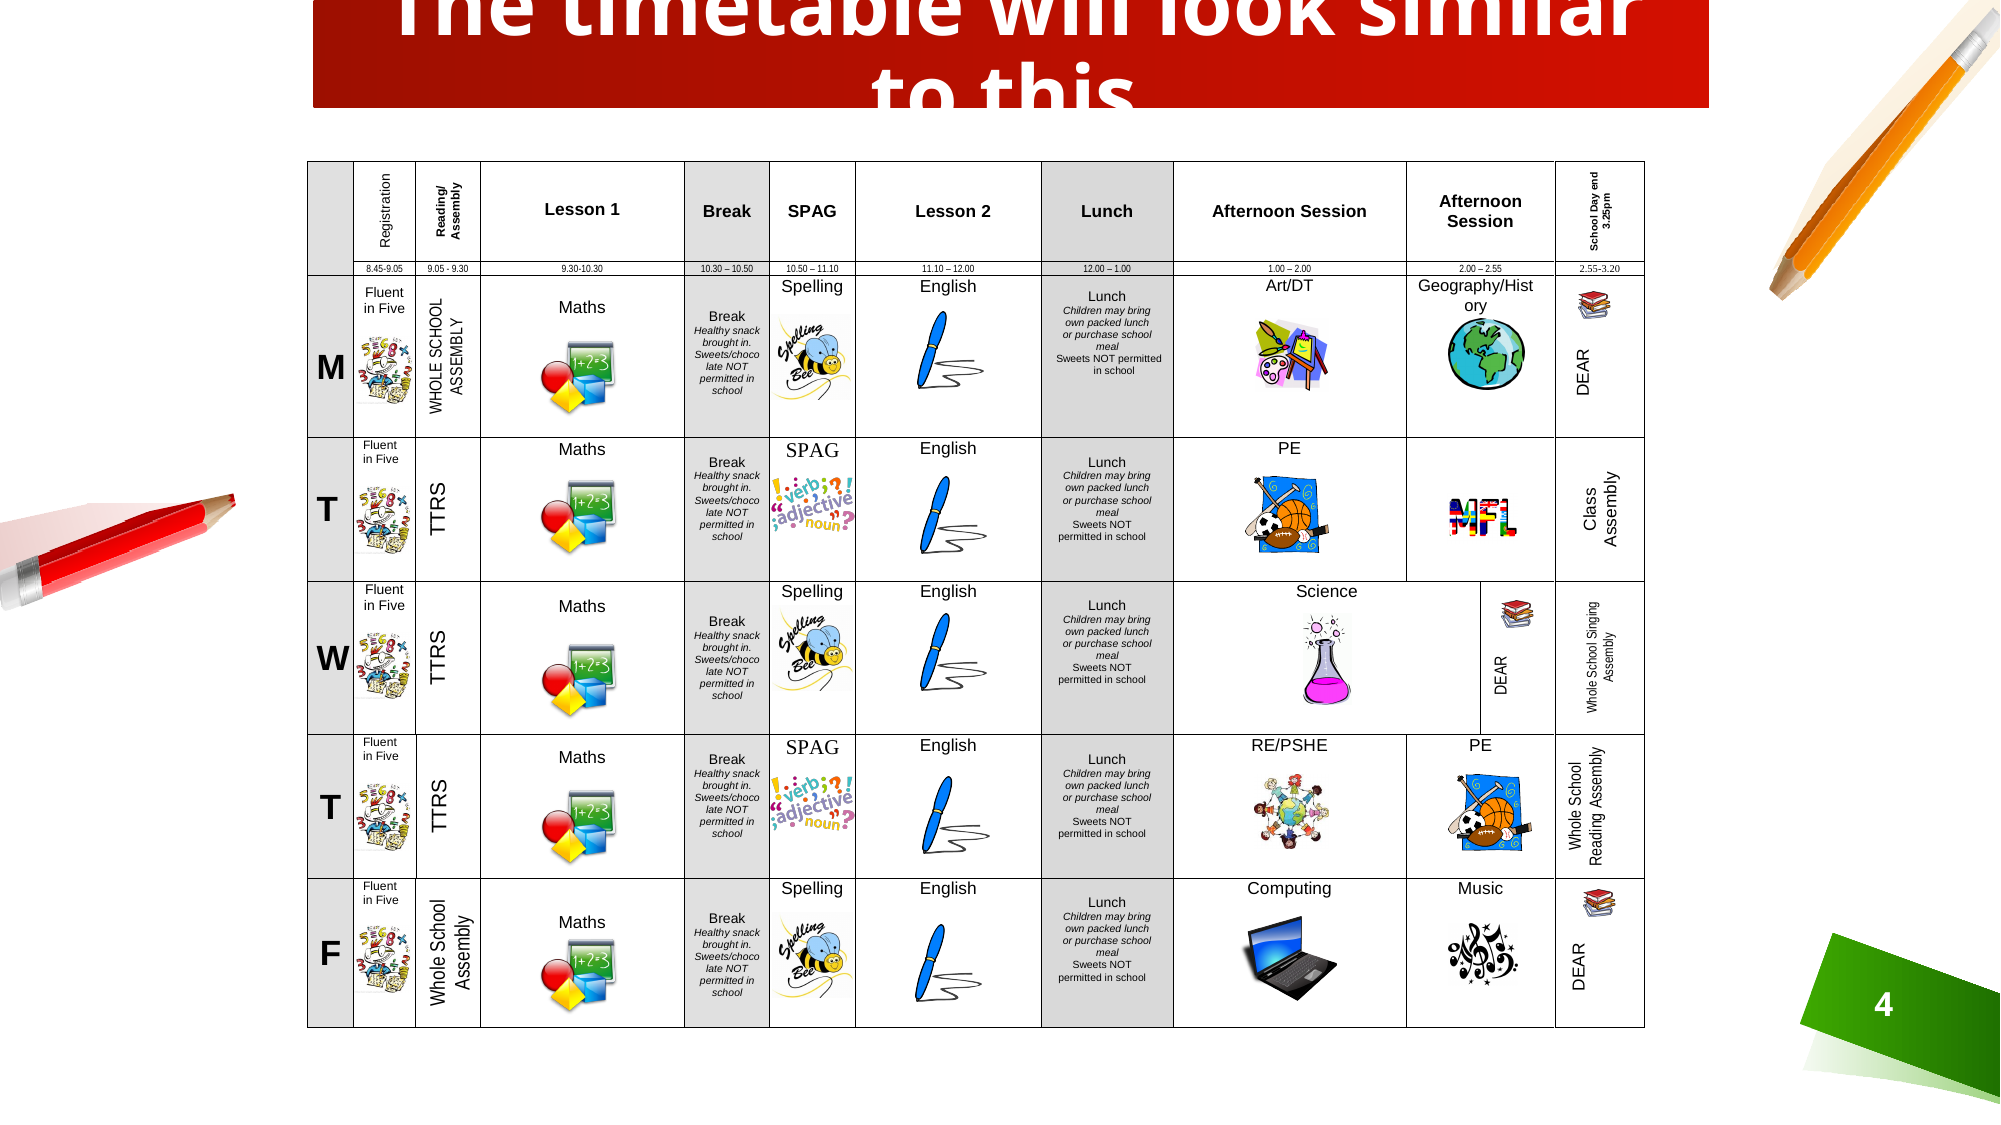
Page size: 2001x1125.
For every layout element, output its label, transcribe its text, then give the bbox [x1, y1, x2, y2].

slide_number 4 [1831, 975, 1937, 1036]
title The timetable will look similar to this. [313, 0, 1709, 108]
picture [290, 94, 1664, 1031]
picture [1755, 0, 2000, 322]
picture [0, 493, 248, 613]
